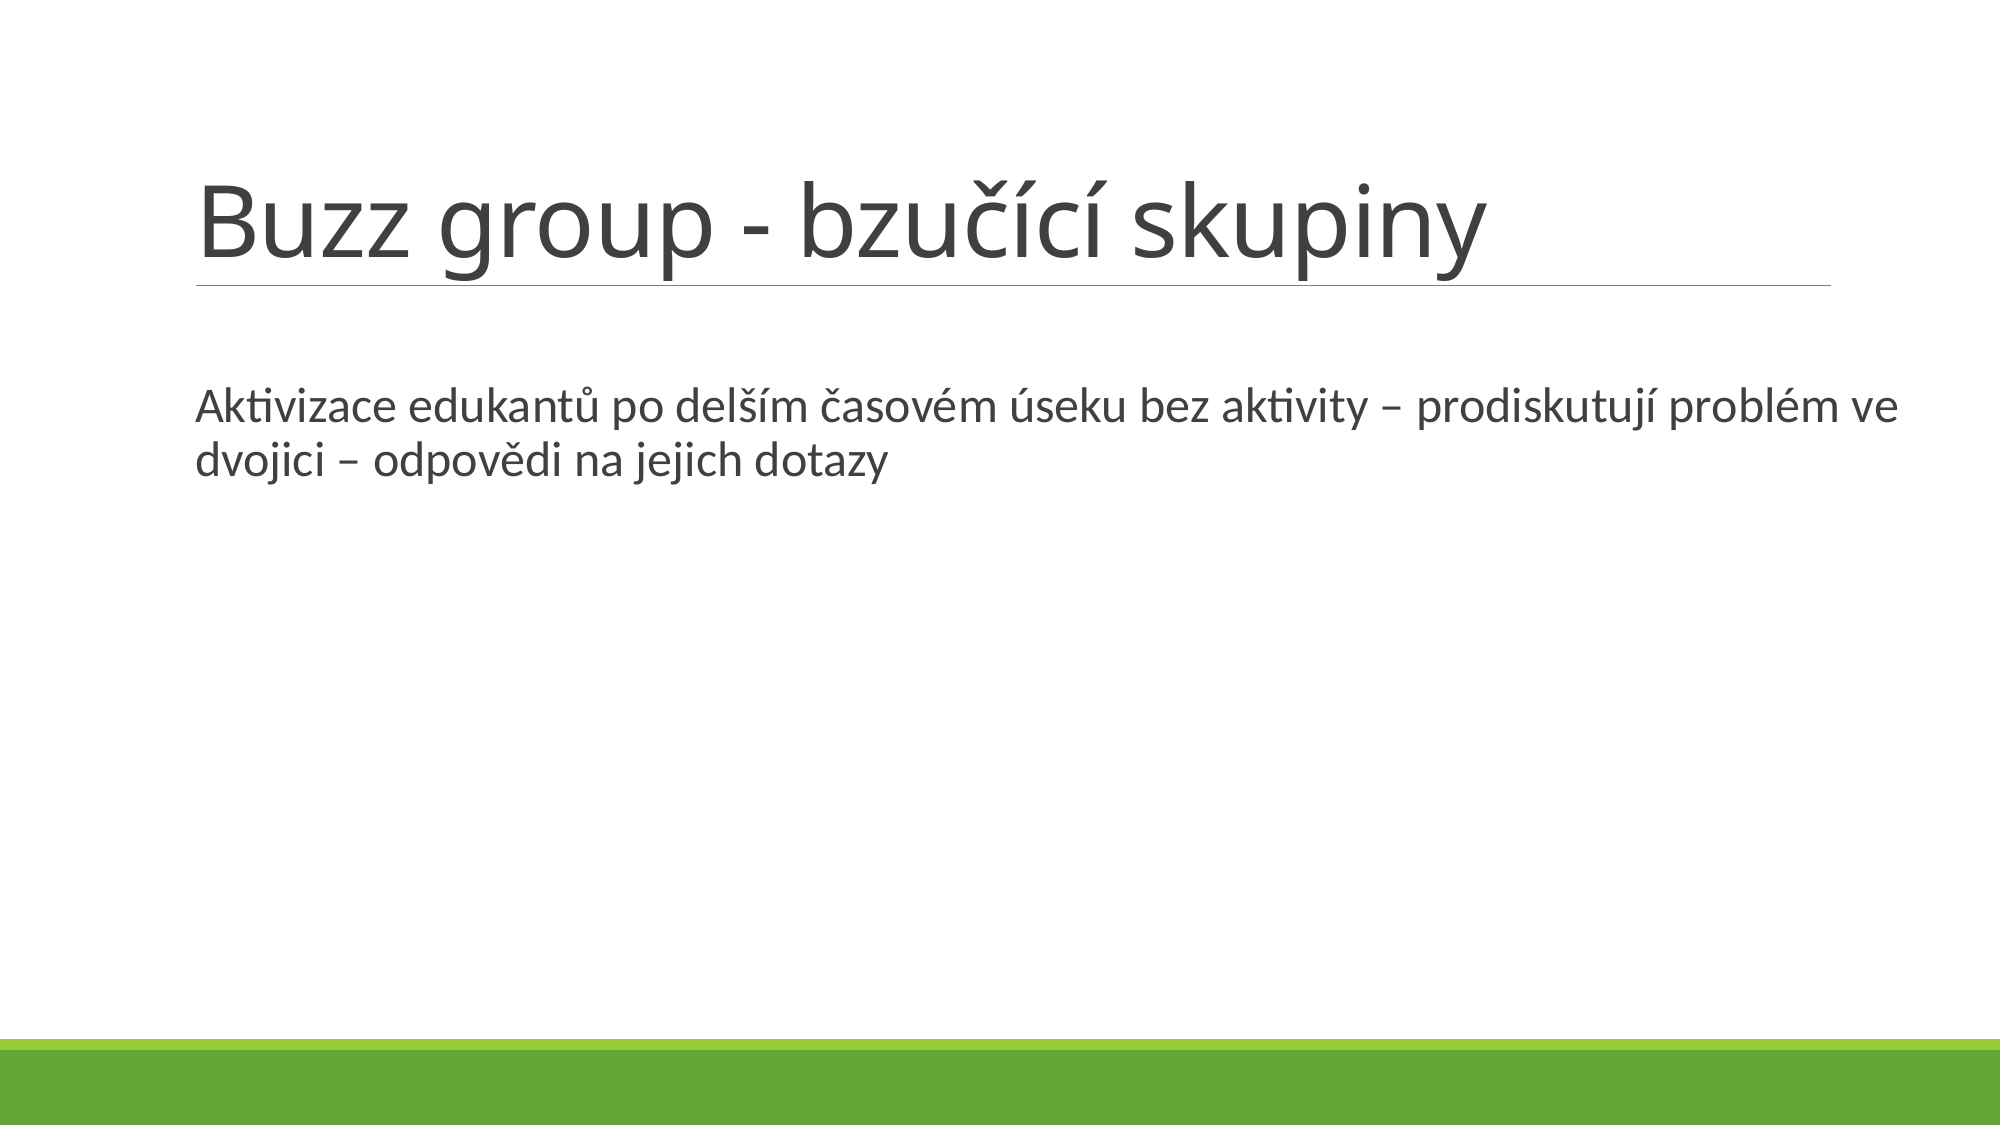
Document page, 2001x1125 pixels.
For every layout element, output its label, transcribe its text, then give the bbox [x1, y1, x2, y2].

list Aktivizace edukantů po delším časovém úseku bez aktivity – prodiskutují problém ve dvojici – odpovědi na jejich dotazy [180, 372, 1924, 963]
title Buzz group - bzučící skupiny [180, 47, 1830, 285]
